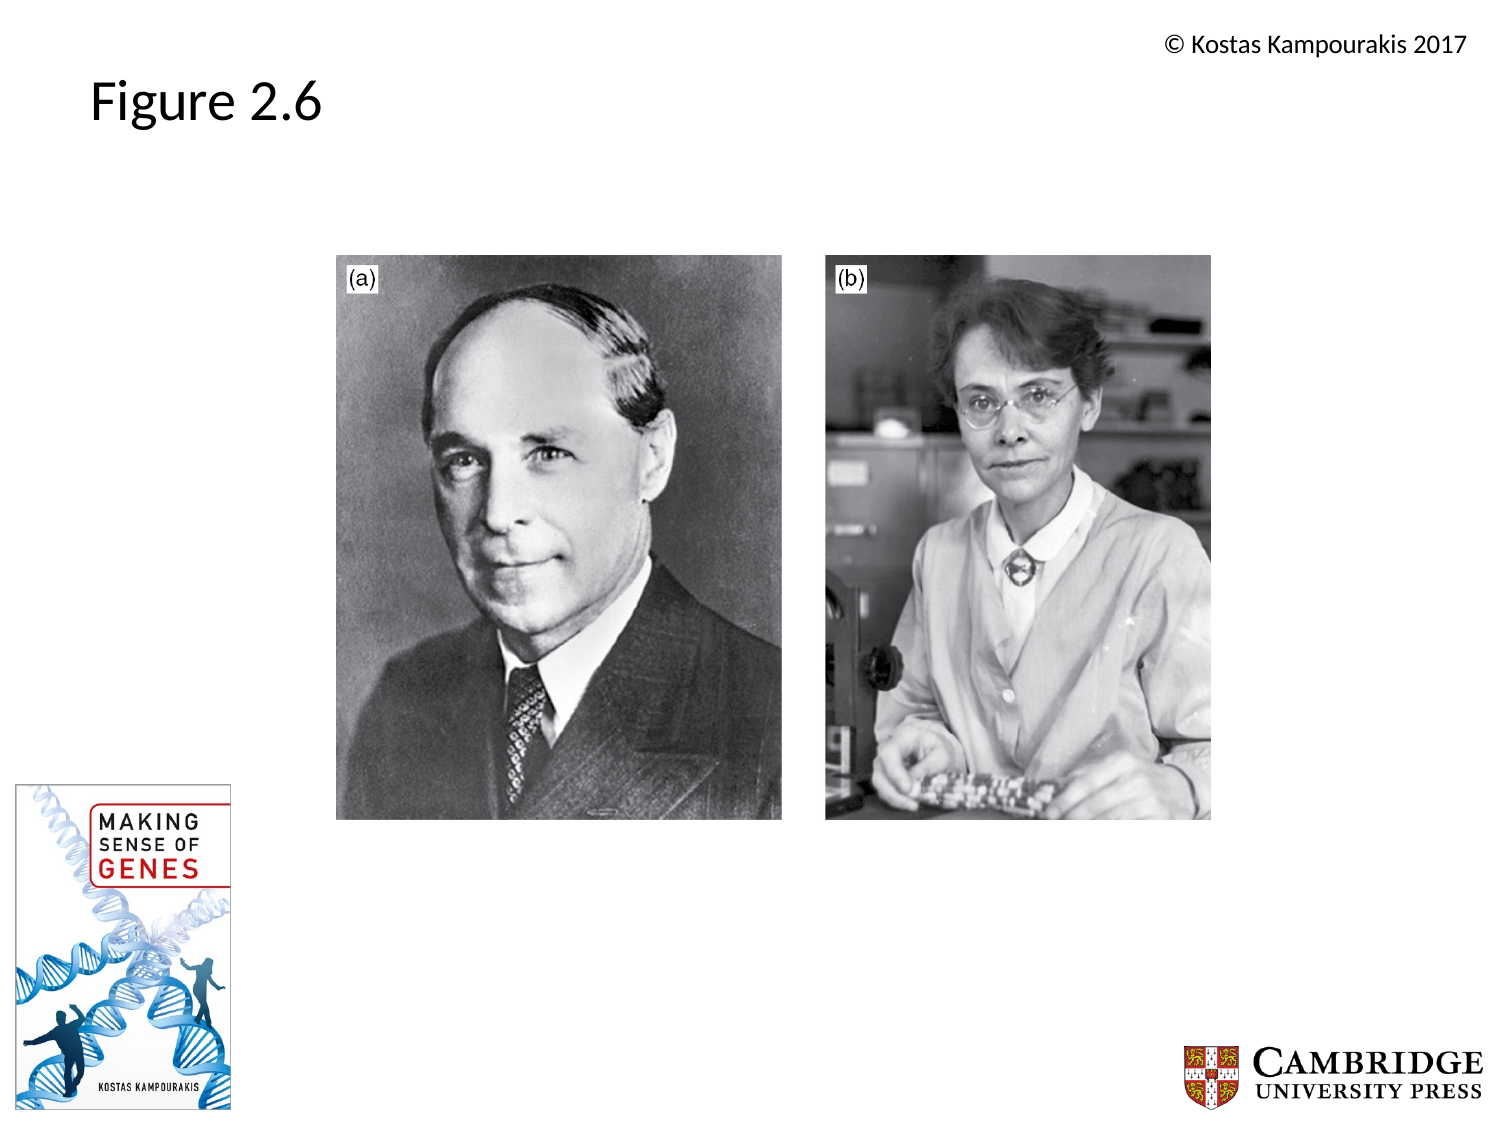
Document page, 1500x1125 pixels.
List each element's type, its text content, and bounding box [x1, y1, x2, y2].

picture [15, 784, 231, 1110]
picture [336, 255, 1211, 820]
title Figure 2.6 [75, 45, 384, 149]
picture [1184, 1046, 1483, 1110]
